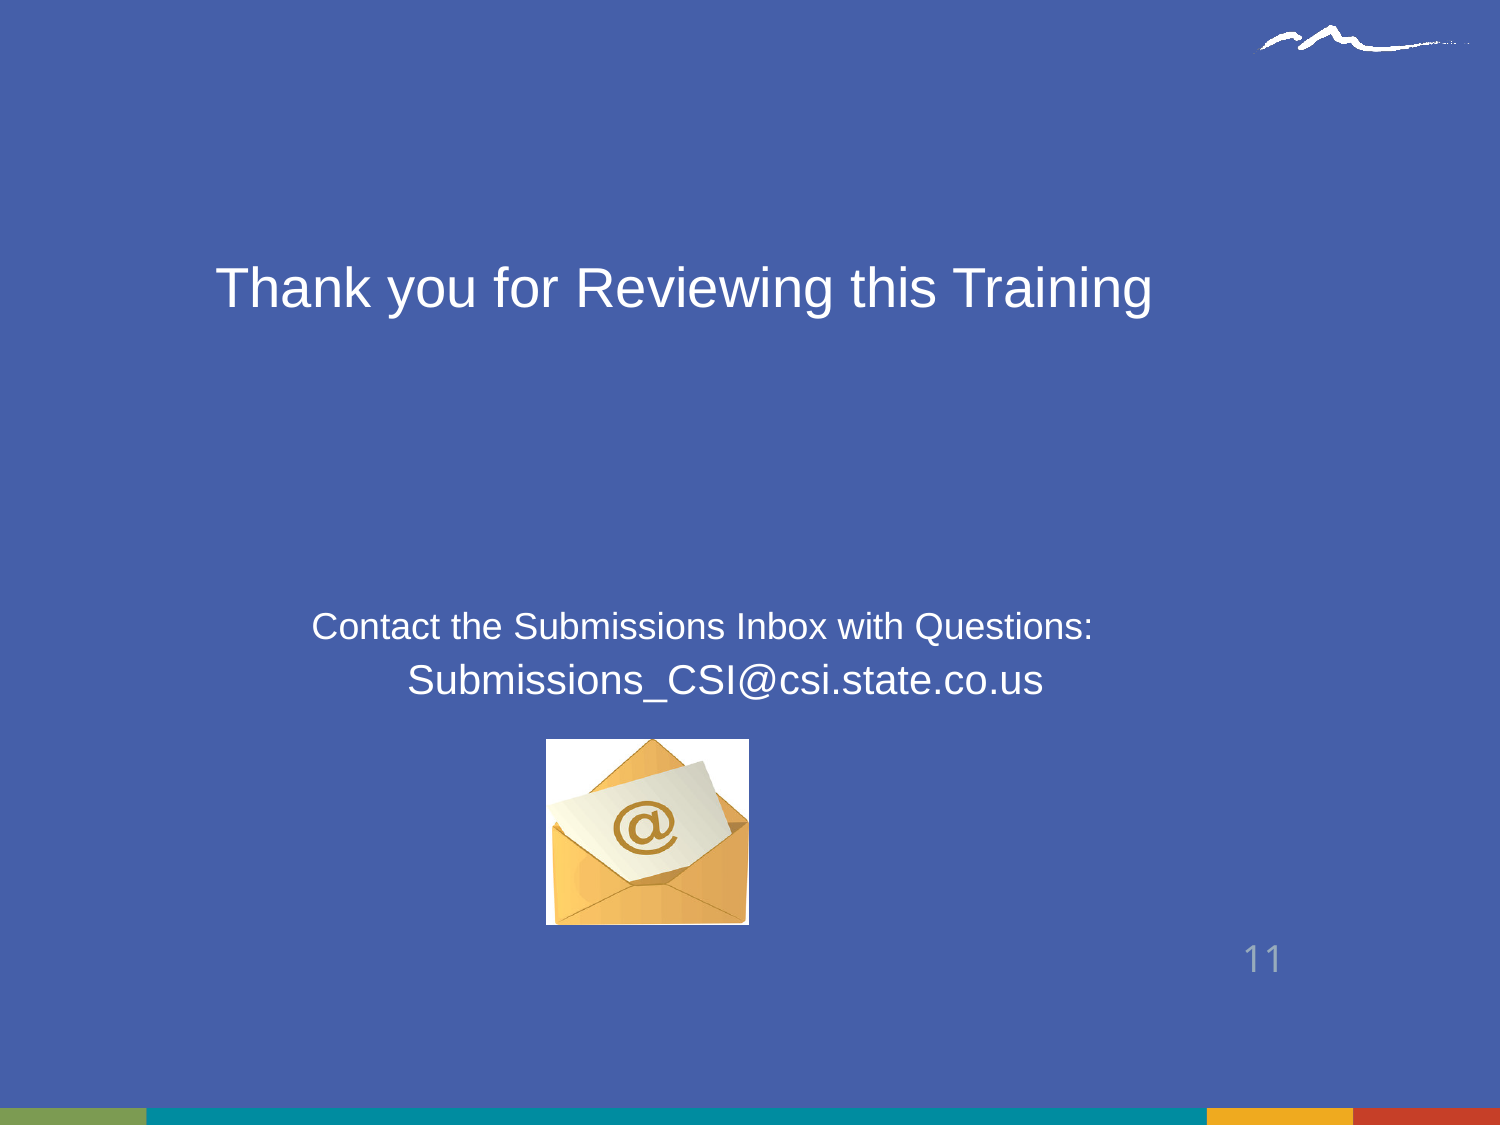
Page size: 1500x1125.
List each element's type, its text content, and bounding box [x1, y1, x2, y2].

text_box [545, 739, 748, 924]
picture [546, 739, 749, 925]
list Contact the Submissions Inbox with Questions: Submissions_CSI@csi.state.co.us [300, 596, 1172, 924]
slide_number 11 [1230, 923, 1299, 976]
title Thank you for Reviewing this Training [204, 238, 1313, 331]
